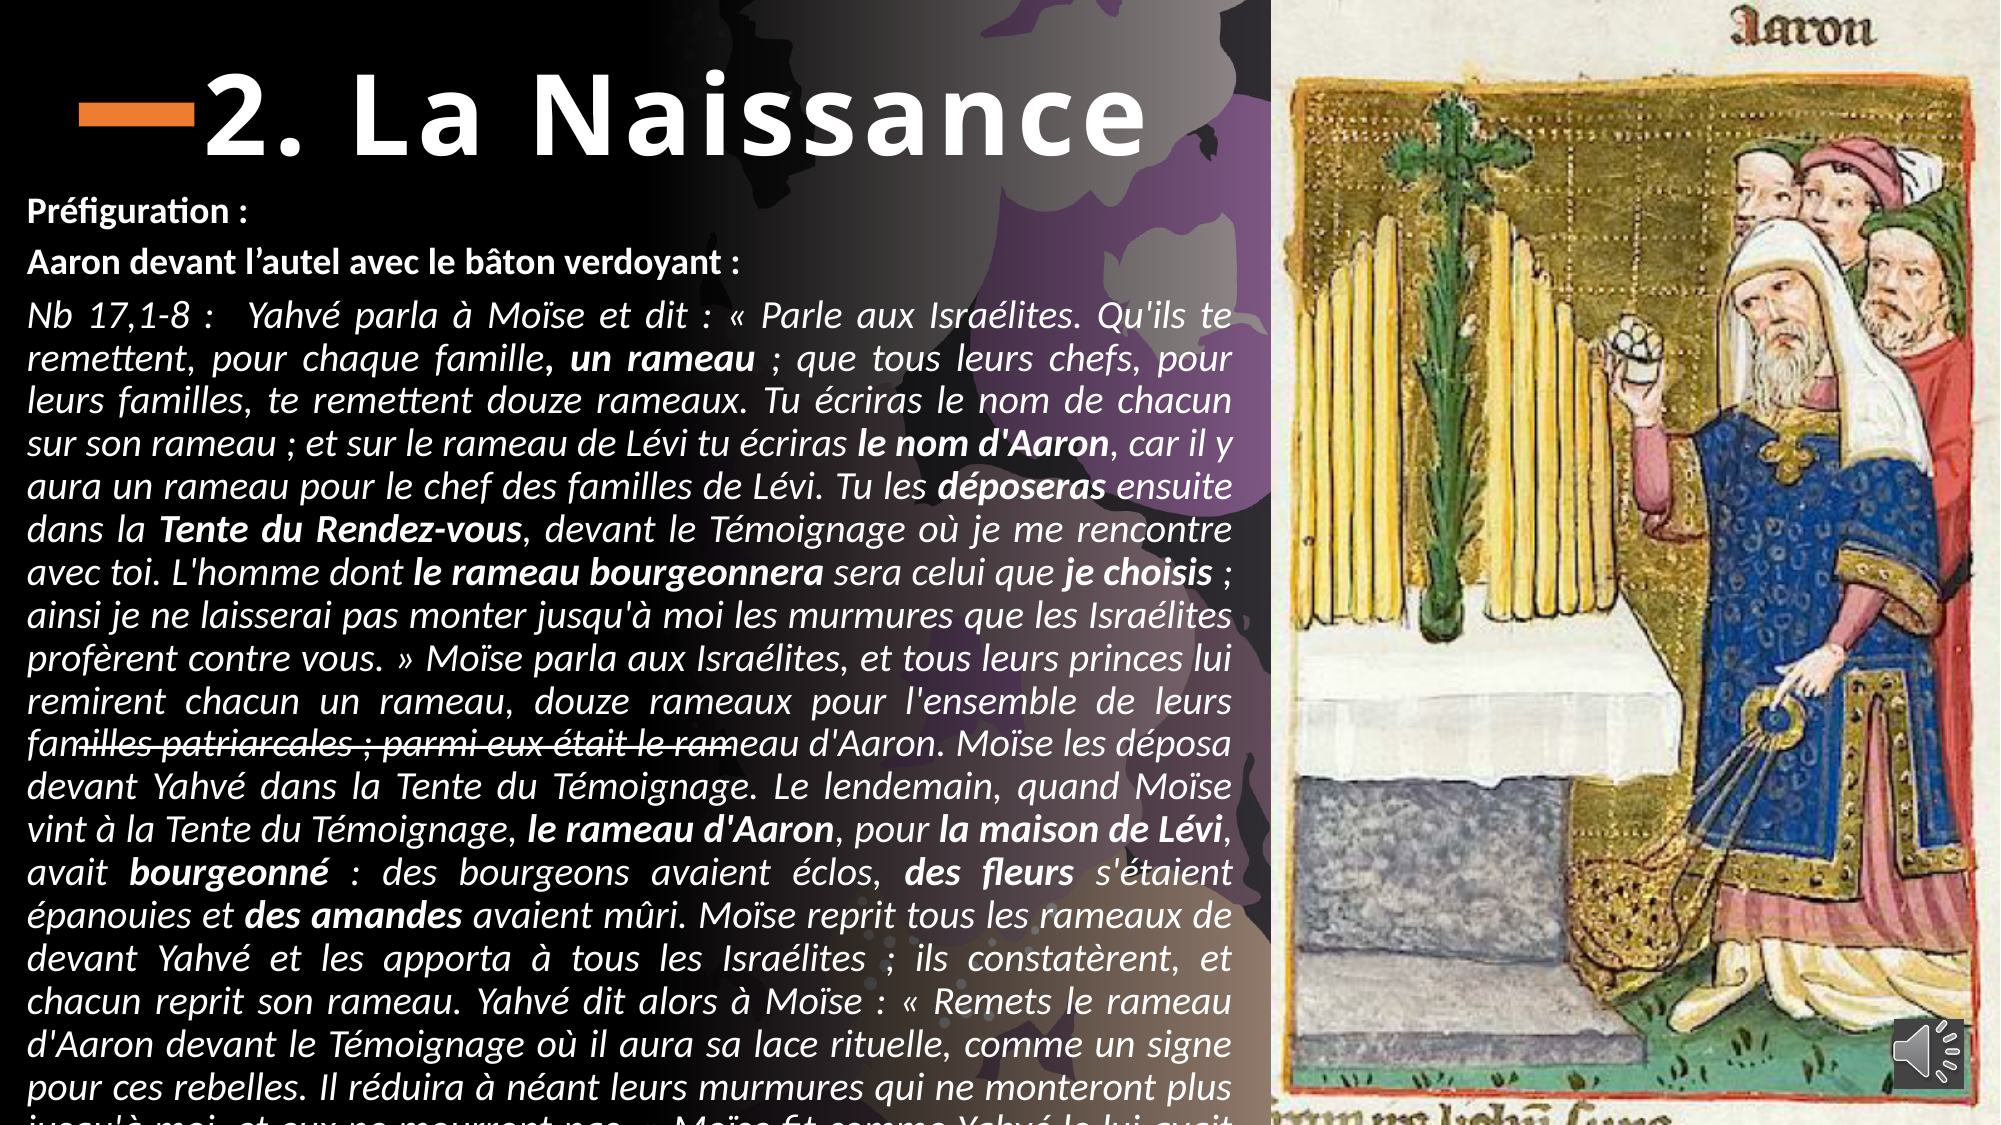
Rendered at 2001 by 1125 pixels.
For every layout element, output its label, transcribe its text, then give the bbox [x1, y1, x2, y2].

text_box [78, 745, 577, 750]
picture [577, 0, 2000, 1125]
title 2. La Naissance [188, 18, 577, 183]
subtitle Préfiguration : Aaron devant l’autel avec le bâton verdoyant : Nb 17,1-8 : Yahvé parla à Moïse et dit : « Parle aux Israélites. Qu'ils te remettent, pour chaque famille, un rameau ; que tous leurs chefs, pour leurs familles, te remettent douze rameaux. Tu écriras le nom de chacun sur son rameau ; et sur le rameau de Lévi tu écriras le nom d'Aaron, car il y aura un rameau pour le chef des familles de Lévi. Tu les déposeras ensuite dans la Tente du Rendez-vous, devant le Témoignage où je me rencontre avec toi. L'homme dont le rameau bourgeonnera sera celui que je choisis ; ainsi je ne laisserai pas monter jusqu'à moi les murmures que les Israélites profèrent contre vous. » Moïse parla aux Israélites, et tous leurs princes lui remirent chacun un rameau, douze rameaux pour l'ensemble de leurs familles patriarcales ; parmi eux était le rameau d'Aaron. Moïse les déposa devant Yahvé dans la Tente du Témoignage. Le lendemain, quand Moïse vint à la Tente du Témoignage, le rameau d'Aaron, pour la maison de Lévi, avait bourgeonné : des bourgeons avaient éclos, des fleurs s'étaient épanouies et des amandes avaient mûri. Moïse reprit tous les rameaux de devant Yahvé et les apporta à tous les Israélites ; ils constatèrent, et chacun reprit son rameau. Yahvé dit alors à Moïse : « Remets le rameau d'Aaron devant le Témoignage où il aura sa lace rituelle, comme un signe pour ces rebelles. Il réduira à néant leurs murmures qui ne monteront plus jusqu'à moi, et eux ne mourront pas. » Moïse fit comme Yahvé le lui avait ordonné. Il fit ainsi. [11, 183, 577, 1125]
text_box [0, 0, 577, 1125]
text_box [78, 102, 195, 128]
